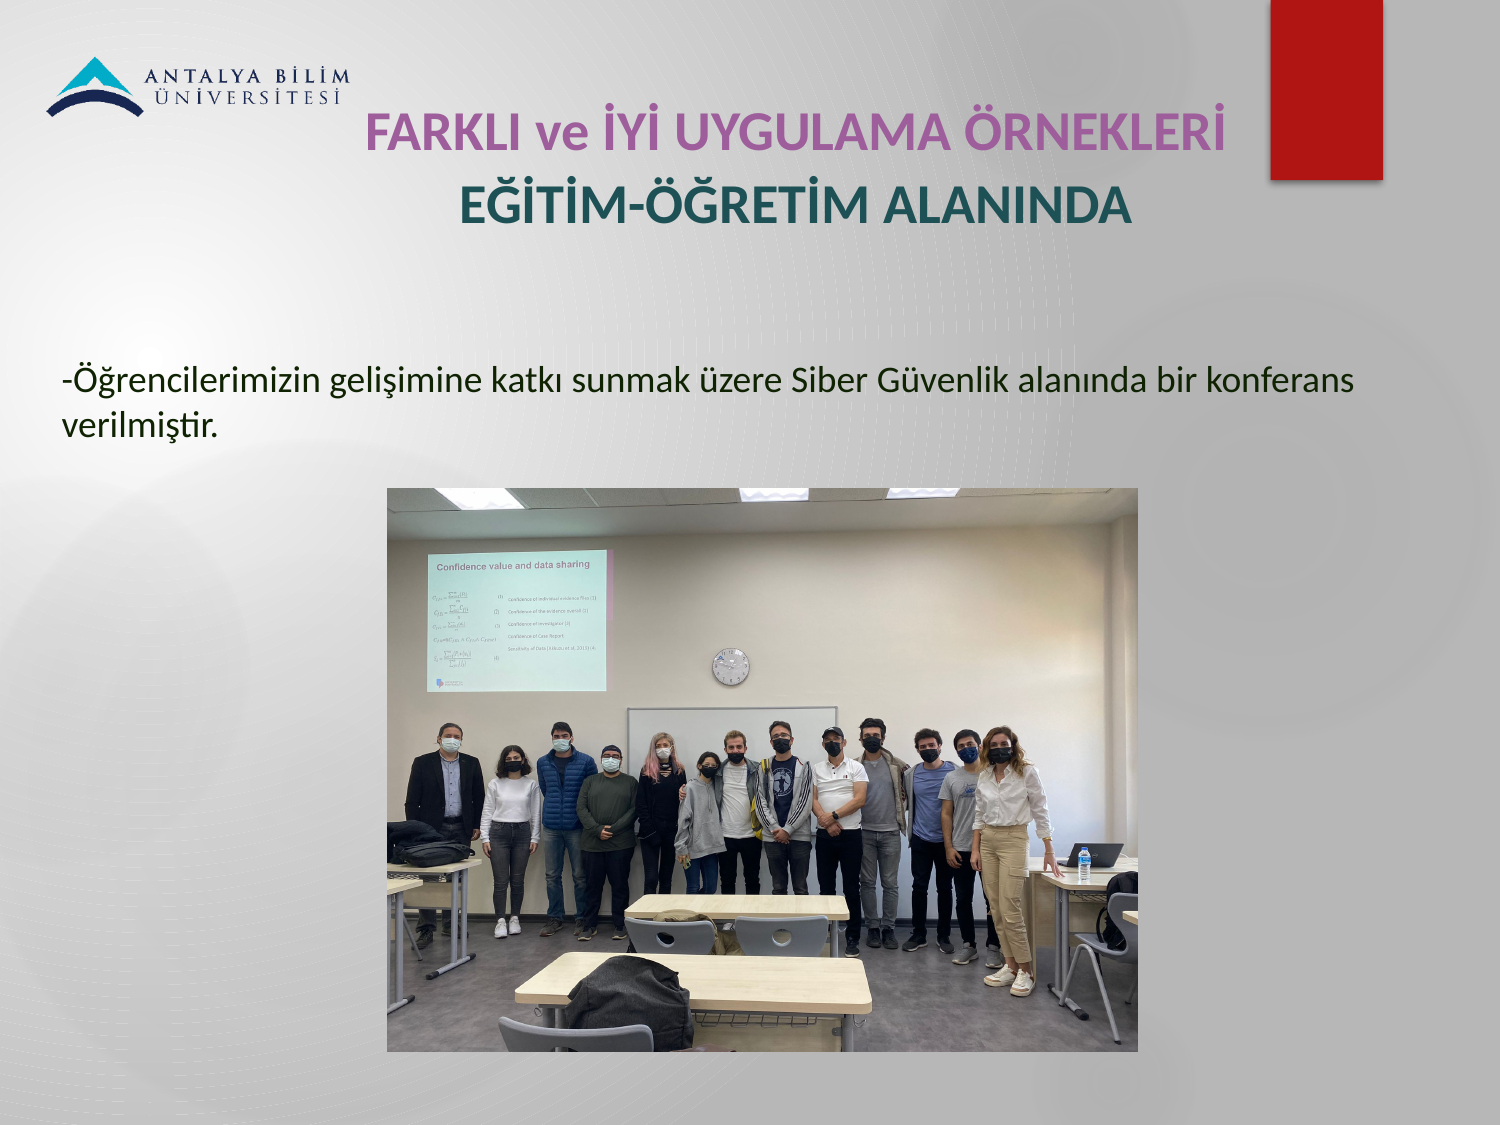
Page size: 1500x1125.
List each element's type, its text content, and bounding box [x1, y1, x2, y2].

text_box FARKLI ve İYİ UYGULAMA ÖRNEKLERİ EĞİTİM-ÖĞRETİM ALANINDA [335, 87, 1257, 251]
text_box -Öğrencilerimizin gelişimine katkı sunmak üzere Siber Güvenlik alanında bir konferans verilmiştir. [46, 347, 1479, 453]
picture [46, 54, 351, 120]
picture [387, 488, 1139, 1052]
